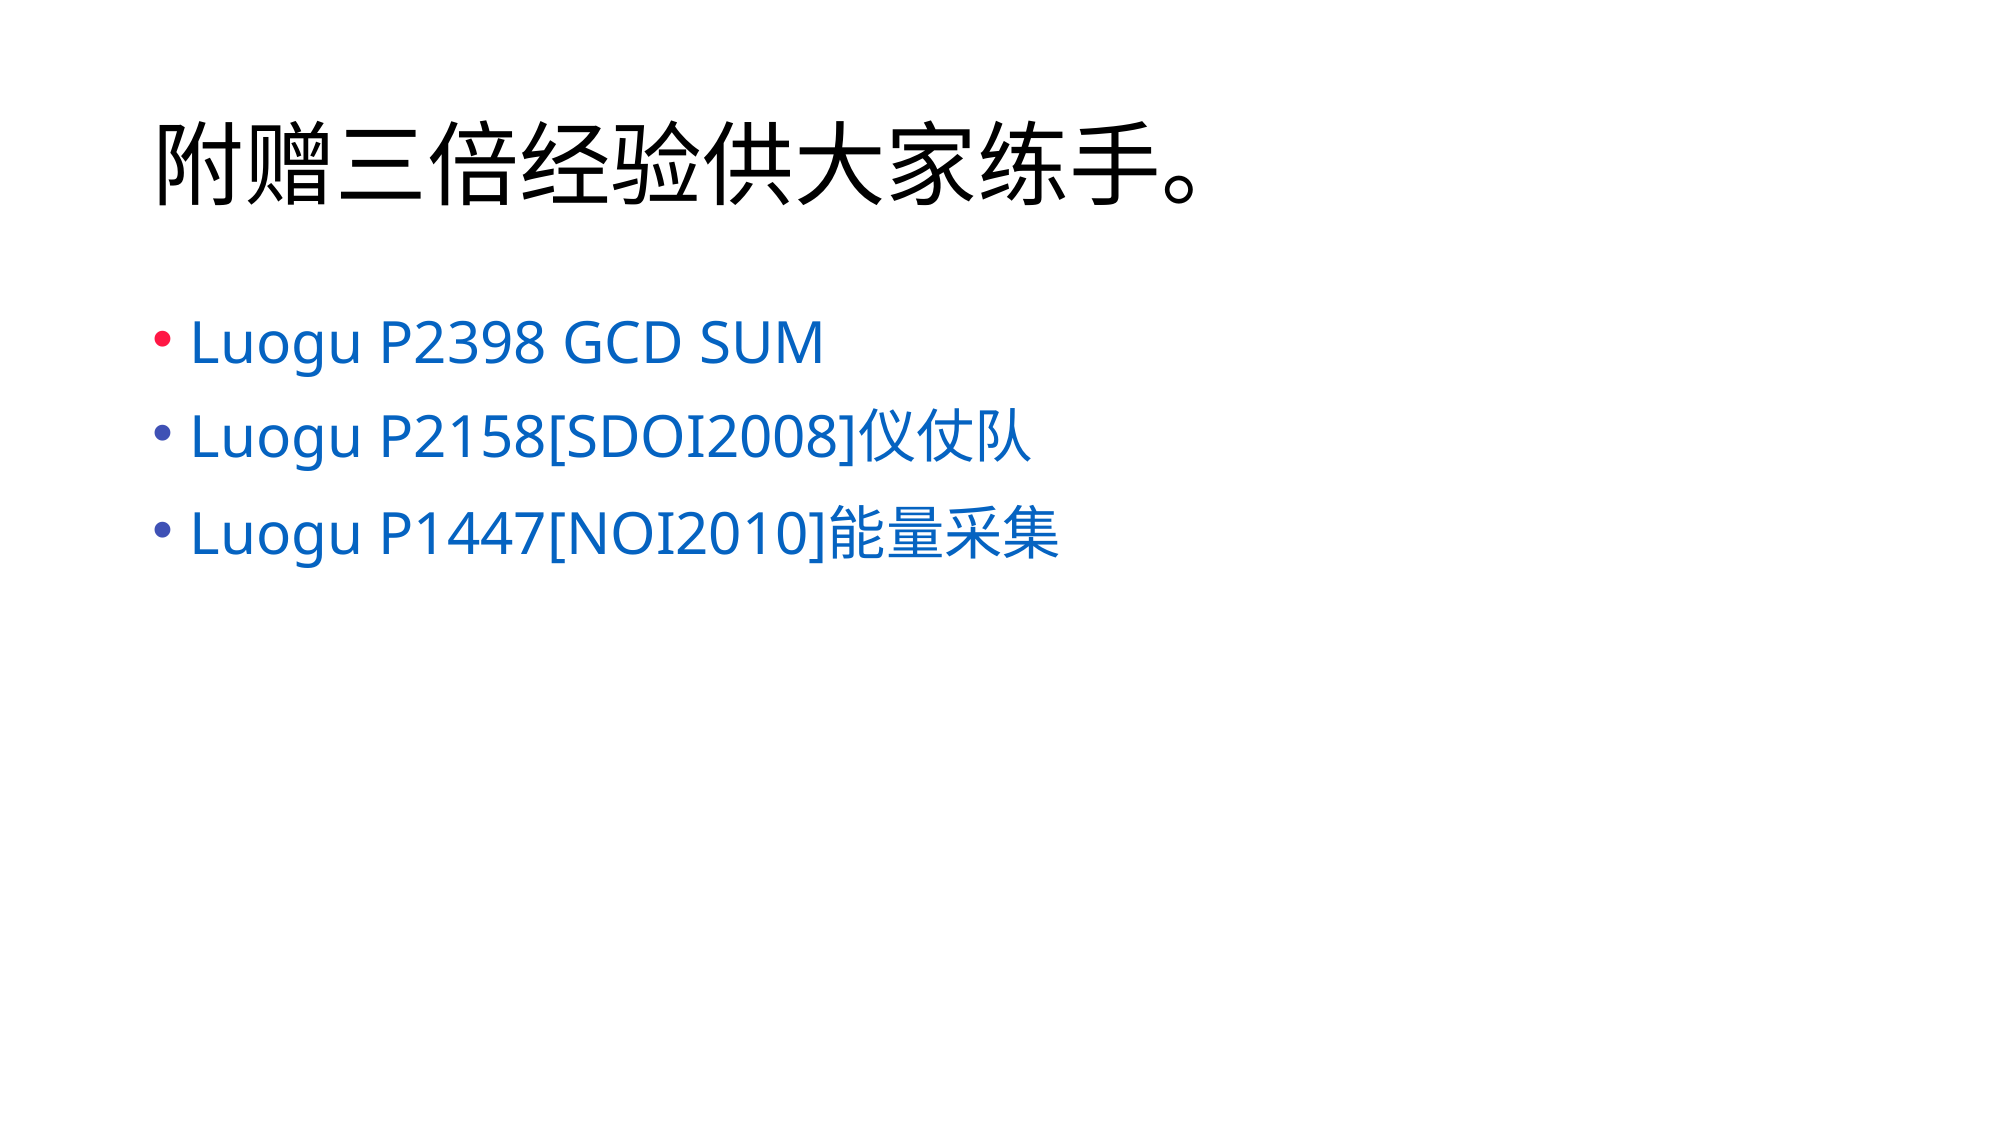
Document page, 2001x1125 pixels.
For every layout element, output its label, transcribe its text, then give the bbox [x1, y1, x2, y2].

title 附赠三倍经验供大家练手。 [137, 59, 1863, 278]
list Luogu P2398 GCD SUM Luogu P2158[SDOI2008]仪仗队 Luogu P1447[NOI2010]能量采集 [137, 299, 1863, 1014]
